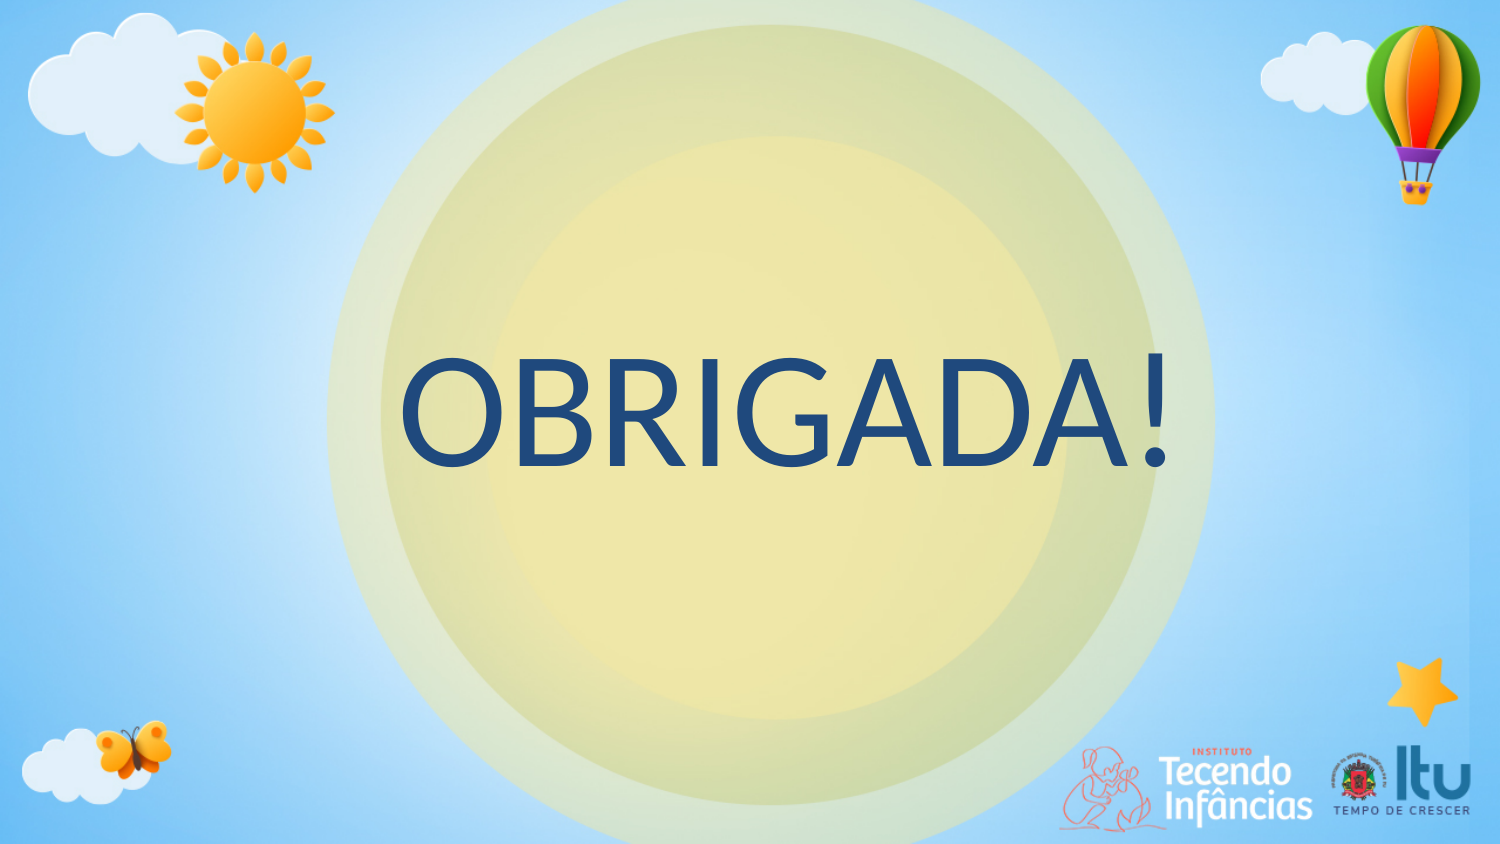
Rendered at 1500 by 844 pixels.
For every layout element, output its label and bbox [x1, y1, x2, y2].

list [0, 0, 1500, 844]
